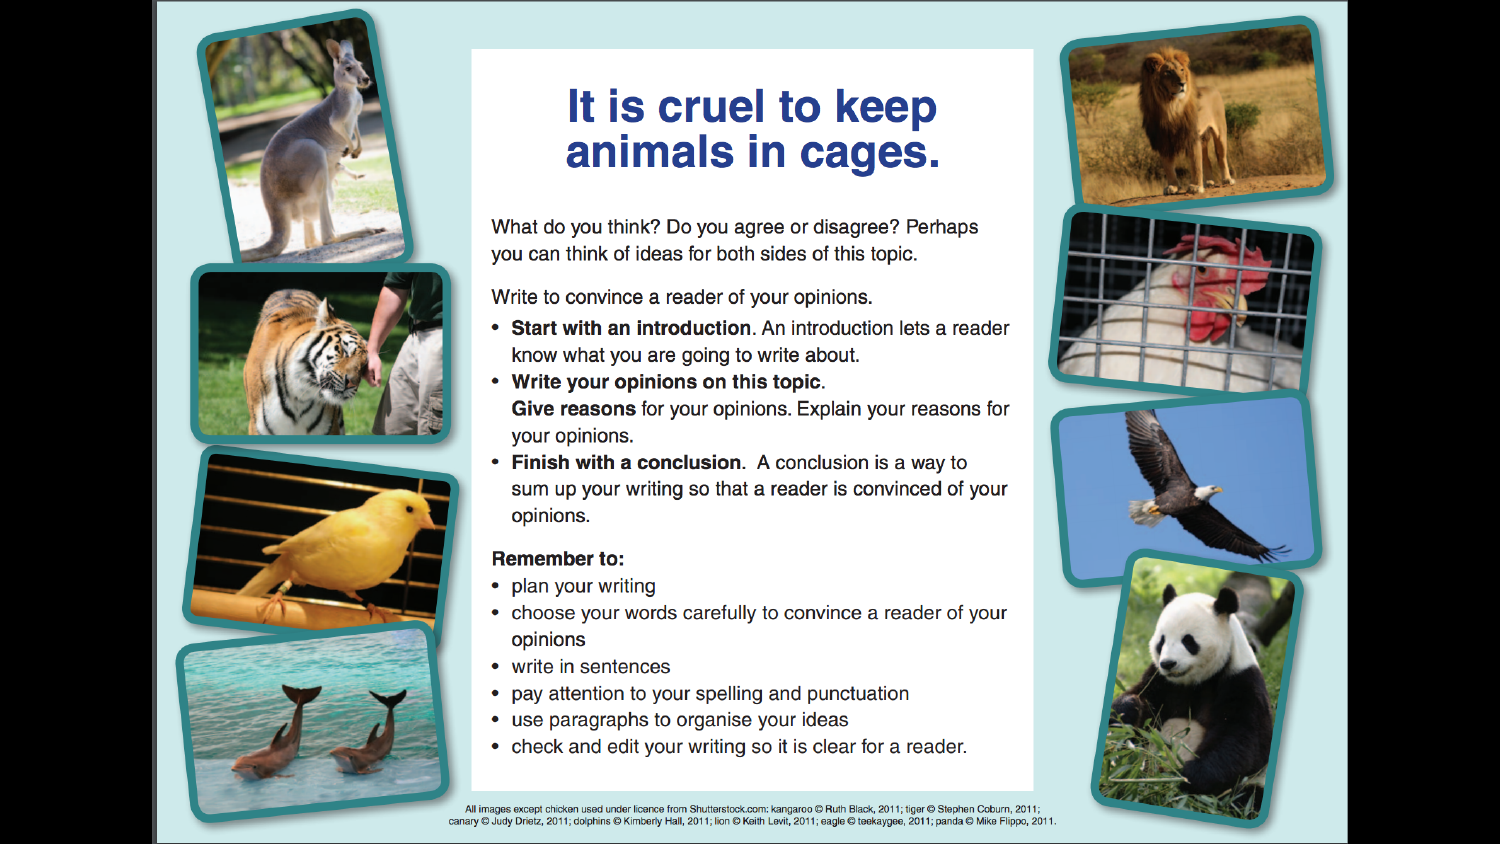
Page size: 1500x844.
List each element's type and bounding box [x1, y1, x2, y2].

picture [152, 0, 1348, 844]
